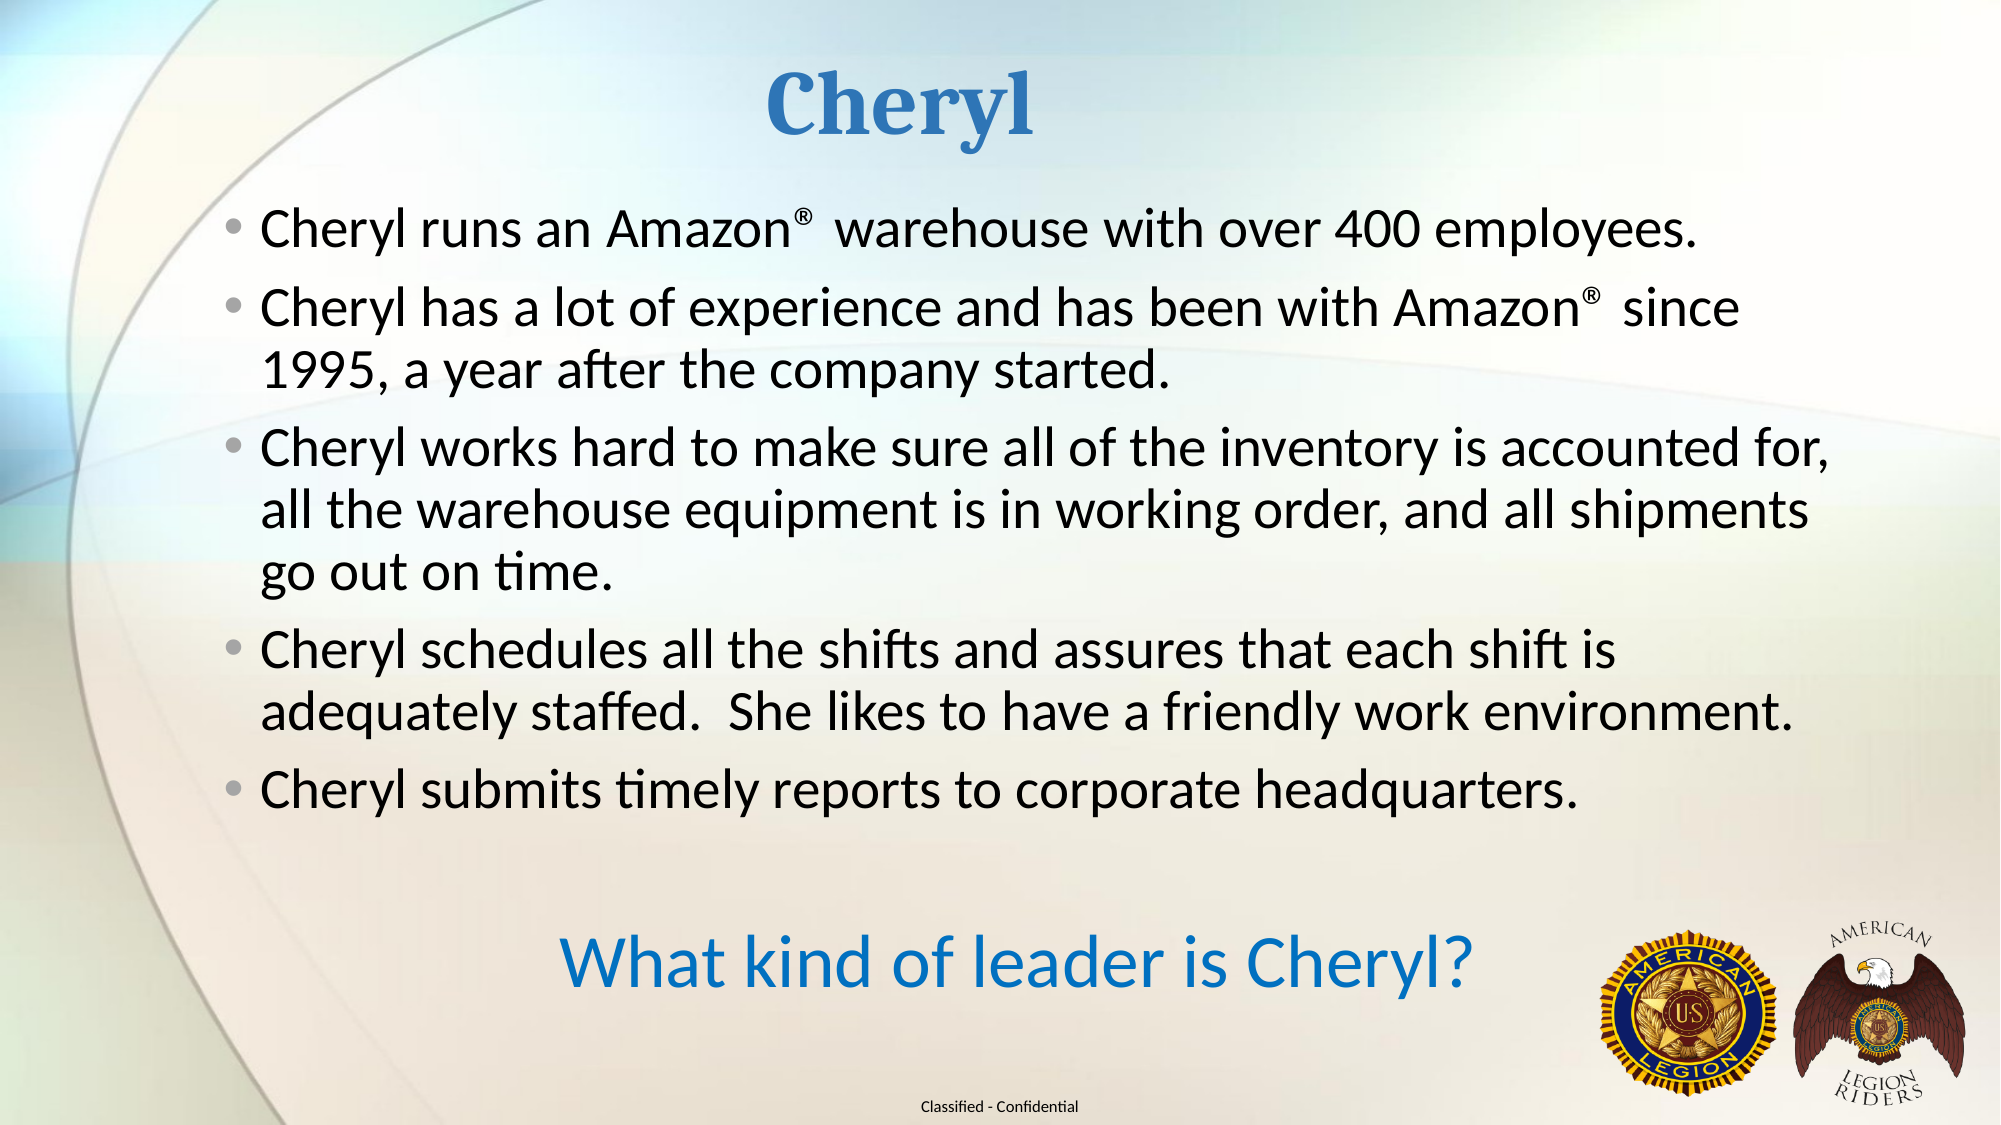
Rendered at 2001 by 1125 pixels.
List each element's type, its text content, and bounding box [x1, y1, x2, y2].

picture [0, 0, 2001, 1125]
title Cheryl [751, 0, 1813, 191]
list Cheryl runs an Amazon® warehouse with over 400 employees. Cheryl has a lot of experience and has been with Amazon® since 1995, a year after the company started. Cheryl works hard to make sure all of the inventory is accounted for, all the warehouse equipment is in working order, and all shipments go out on time. Cheryl schedules all the shifts and assures that each shift is adequately staffed. She likes to have a friendly work environment. Cheryl submits timely reports to corporate headquarters. What kind of leader is Cheryl? [208, 191, 1863, 1014]
